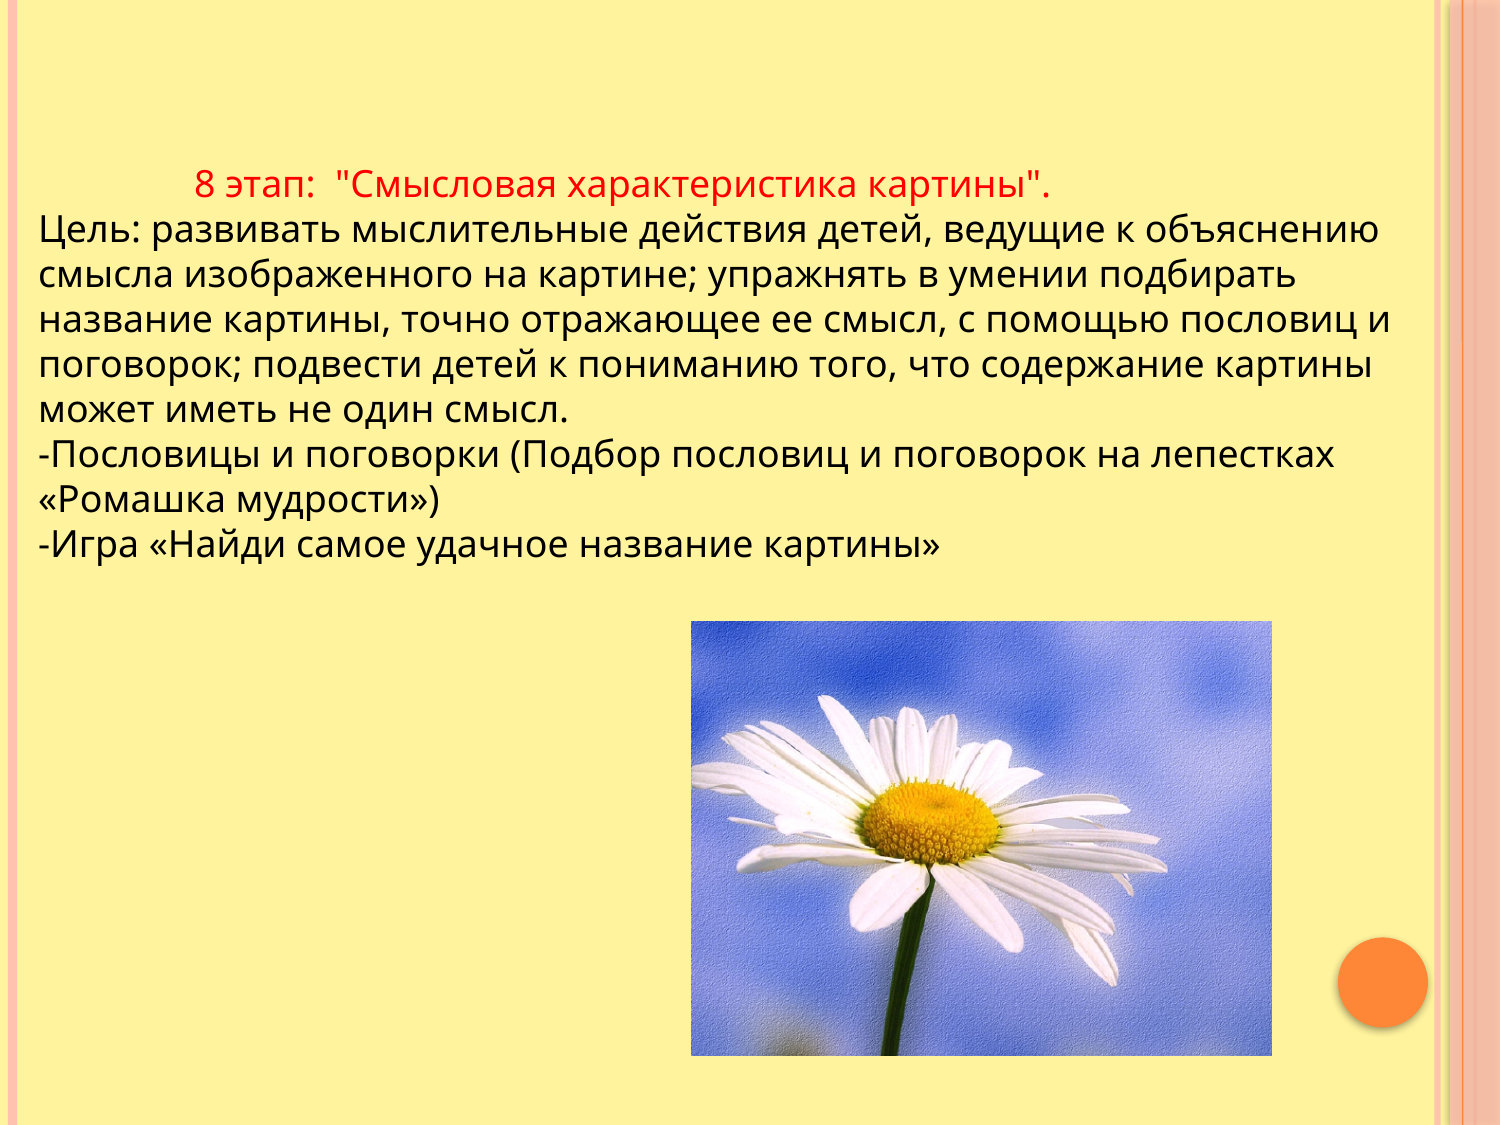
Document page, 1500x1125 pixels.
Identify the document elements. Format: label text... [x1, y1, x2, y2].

picture [690, 620, 1273, 1057]
text_box 8 этап: "Смысловая характеристика картины". Цель: развивать мыслительные действия детей, ведущие к объяснению смысла изображенного на картине; упражнять в умении подбирать название картины, точно отражающее ее смысл, с помощью пословиц и поговорок; подвести детей к пониманию того, что содержание картины может иметь не один смысл. -Пословицы и поговорки (Подбор пословиц и поговорок на лепестках «Ромашка мудрости») -Игра «Найди самое удачное название картины» [23, 152, 1418, 618]
